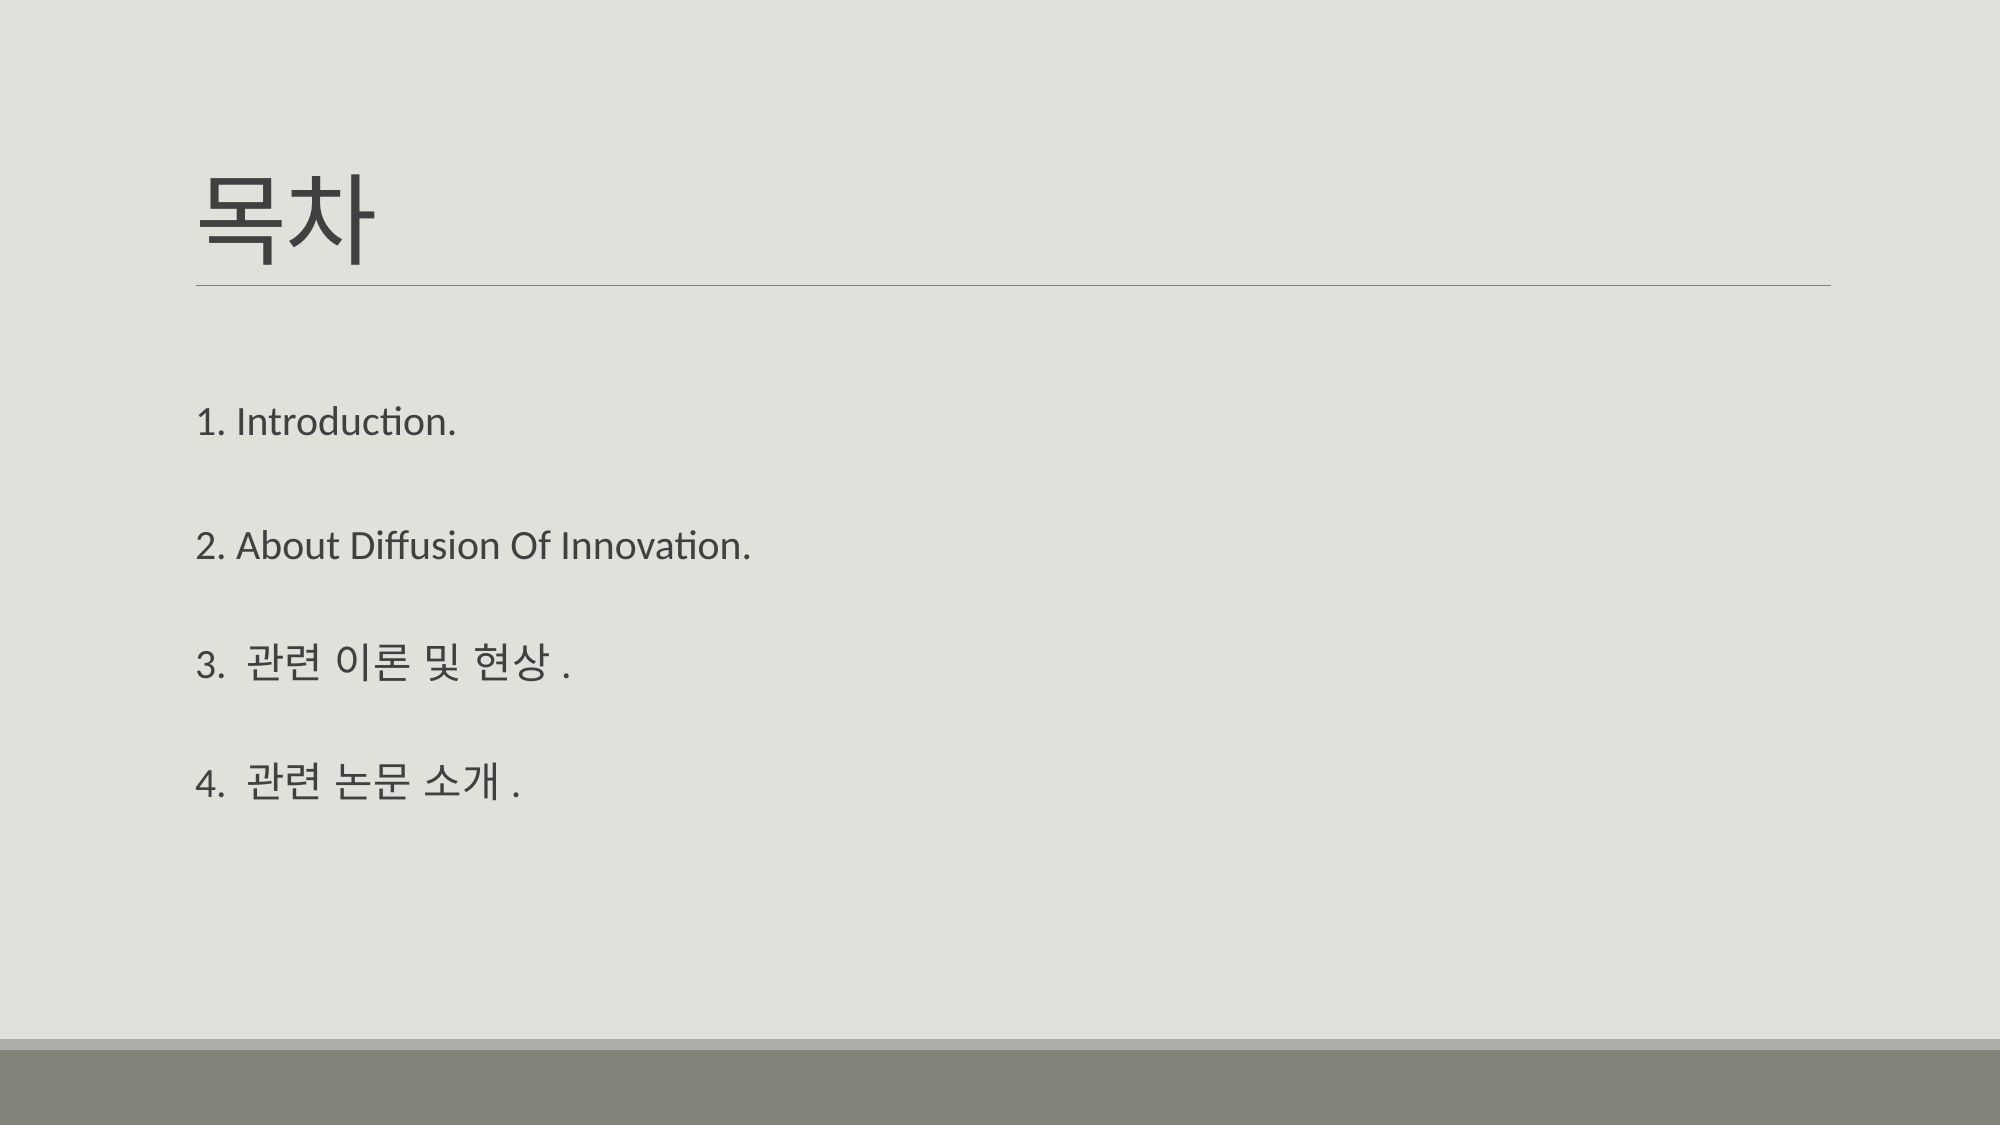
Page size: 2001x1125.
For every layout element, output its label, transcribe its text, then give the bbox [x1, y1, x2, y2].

list 1. Introduction. 2. About Diffusion Of Innovation. 3. 관련 이론 및 현상. 4. 관련 논문 소개. [180, 391, 990, 1052]
title 목차 [180, 47, 1830, 285]
